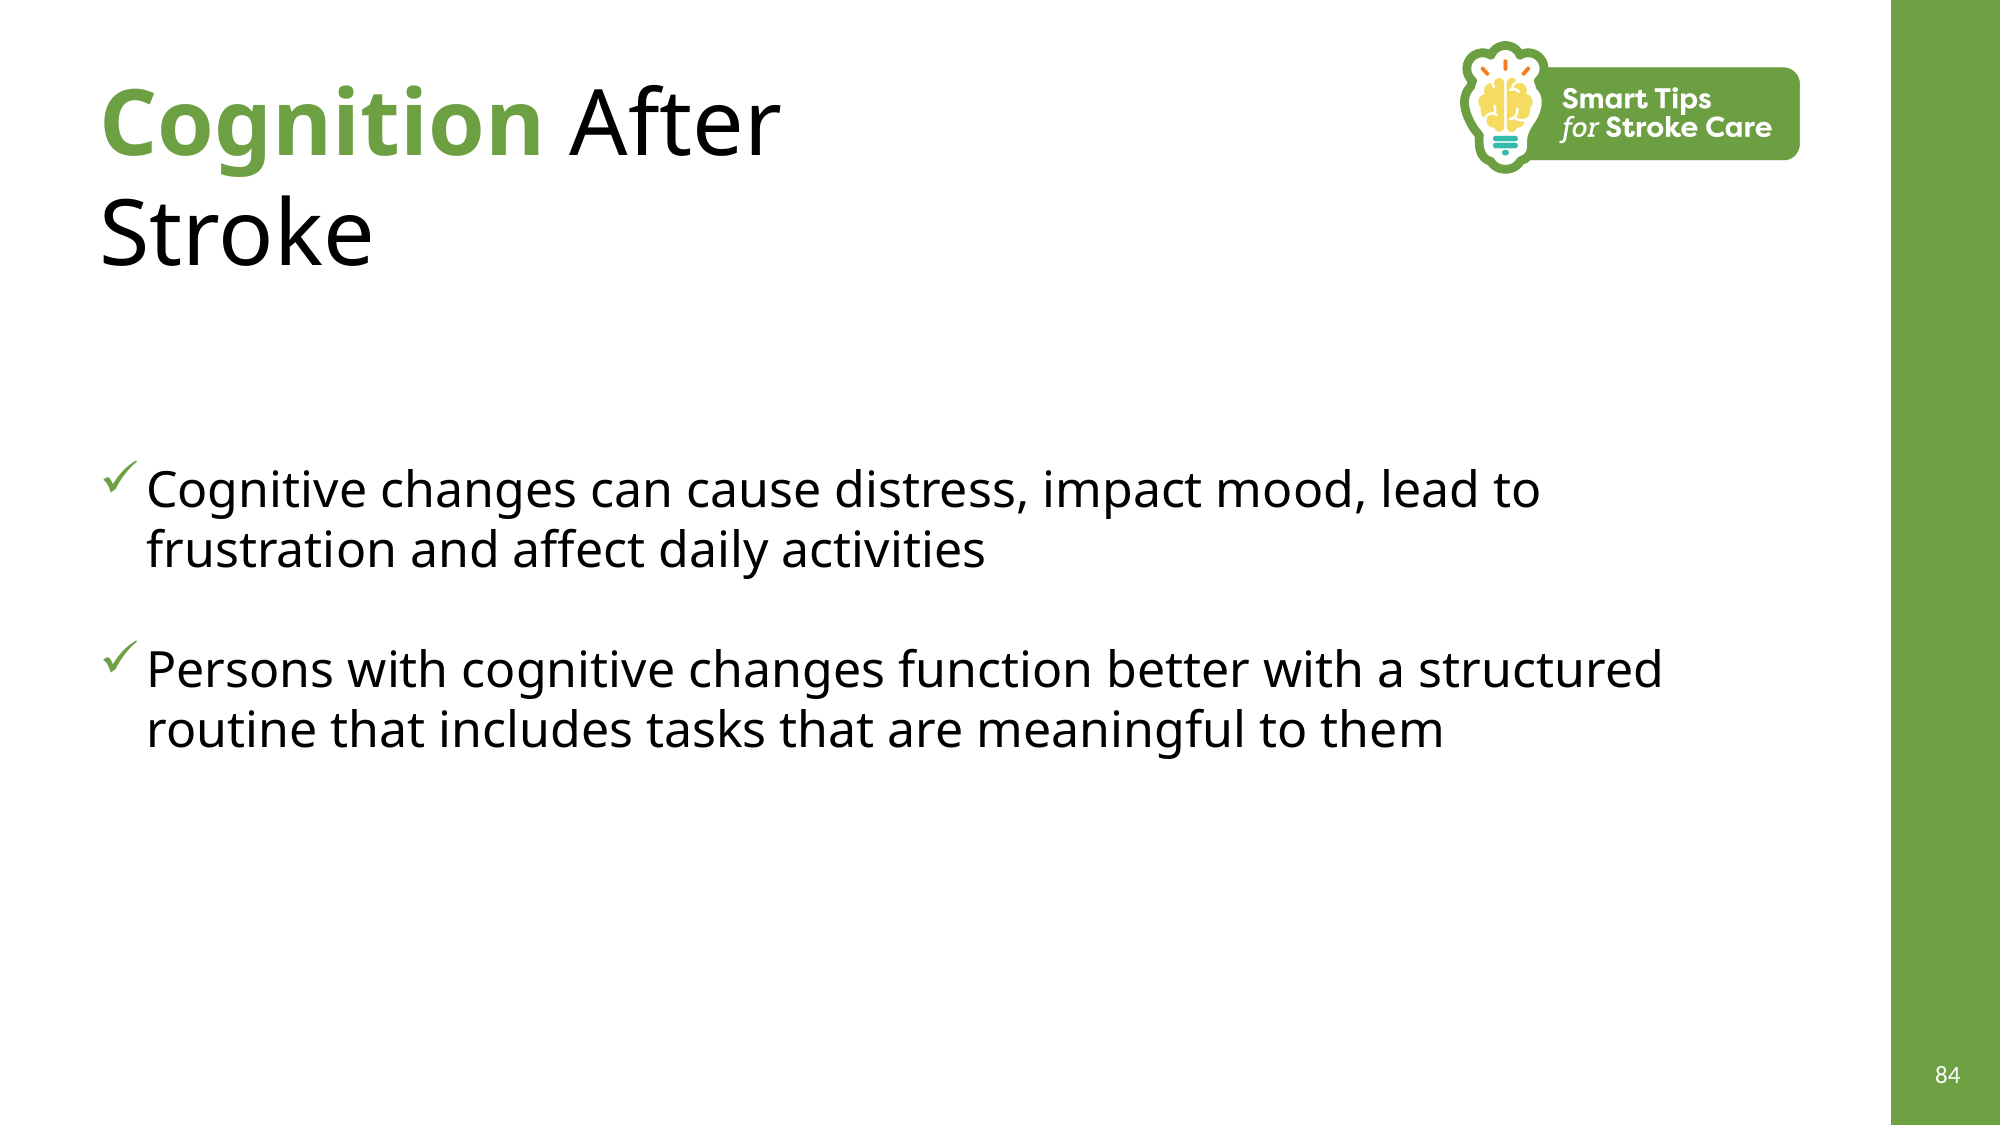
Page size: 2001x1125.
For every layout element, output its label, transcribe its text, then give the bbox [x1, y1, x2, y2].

slide_number 84 [1860, 1042, 1976, 1105]
text_box [1890, 0, 2000, 1125]
text_box Cognition After Stroke [84, 56, 1085, 292]
picture [1460, 41, 1800, 174]
text_box Cognitive changes can cause distress, impact mood, lead to frustration and affect daily activities Persons with cognitive changes function better with a structured routine that includes tasks that are meaningful to them [84, 390, 1741, 930]
